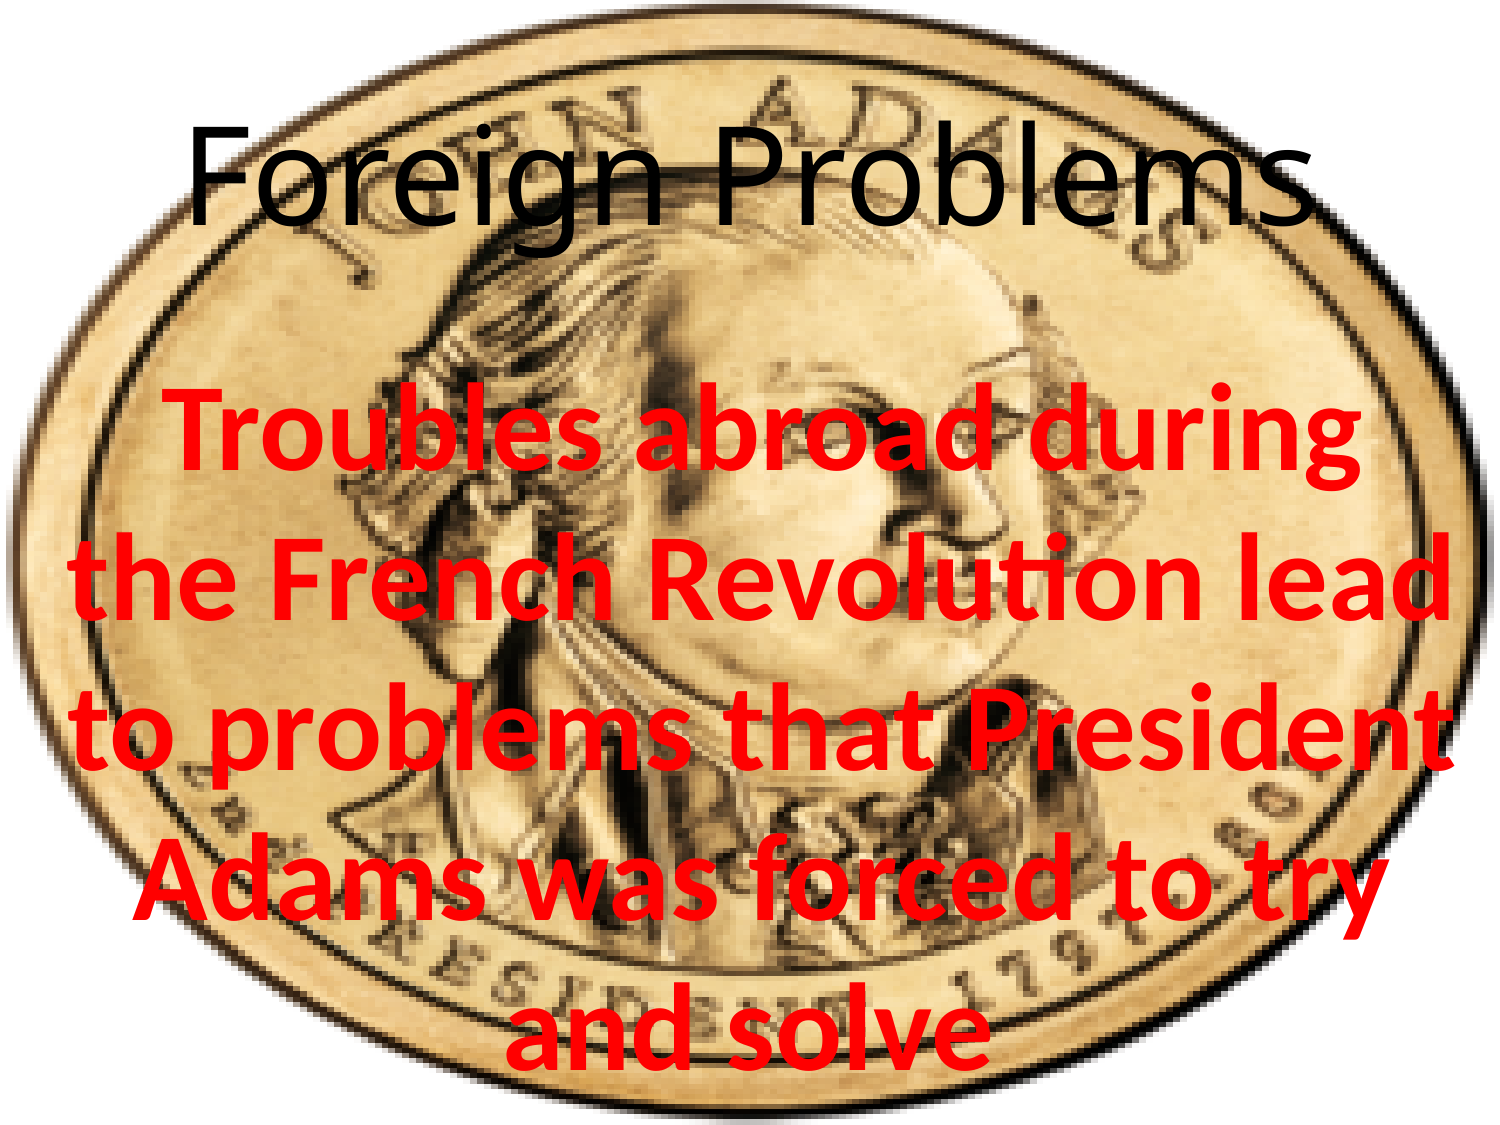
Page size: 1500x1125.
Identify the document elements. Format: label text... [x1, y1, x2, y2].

picture [0, 0, 1500, 1125]
subtitle Troubles abroad during the French Revolution lead to problems that President Adams was forced to try and solve [50, 337, 1475, 1100]
title Foreign Problems [112, 50, 1388, 292]
